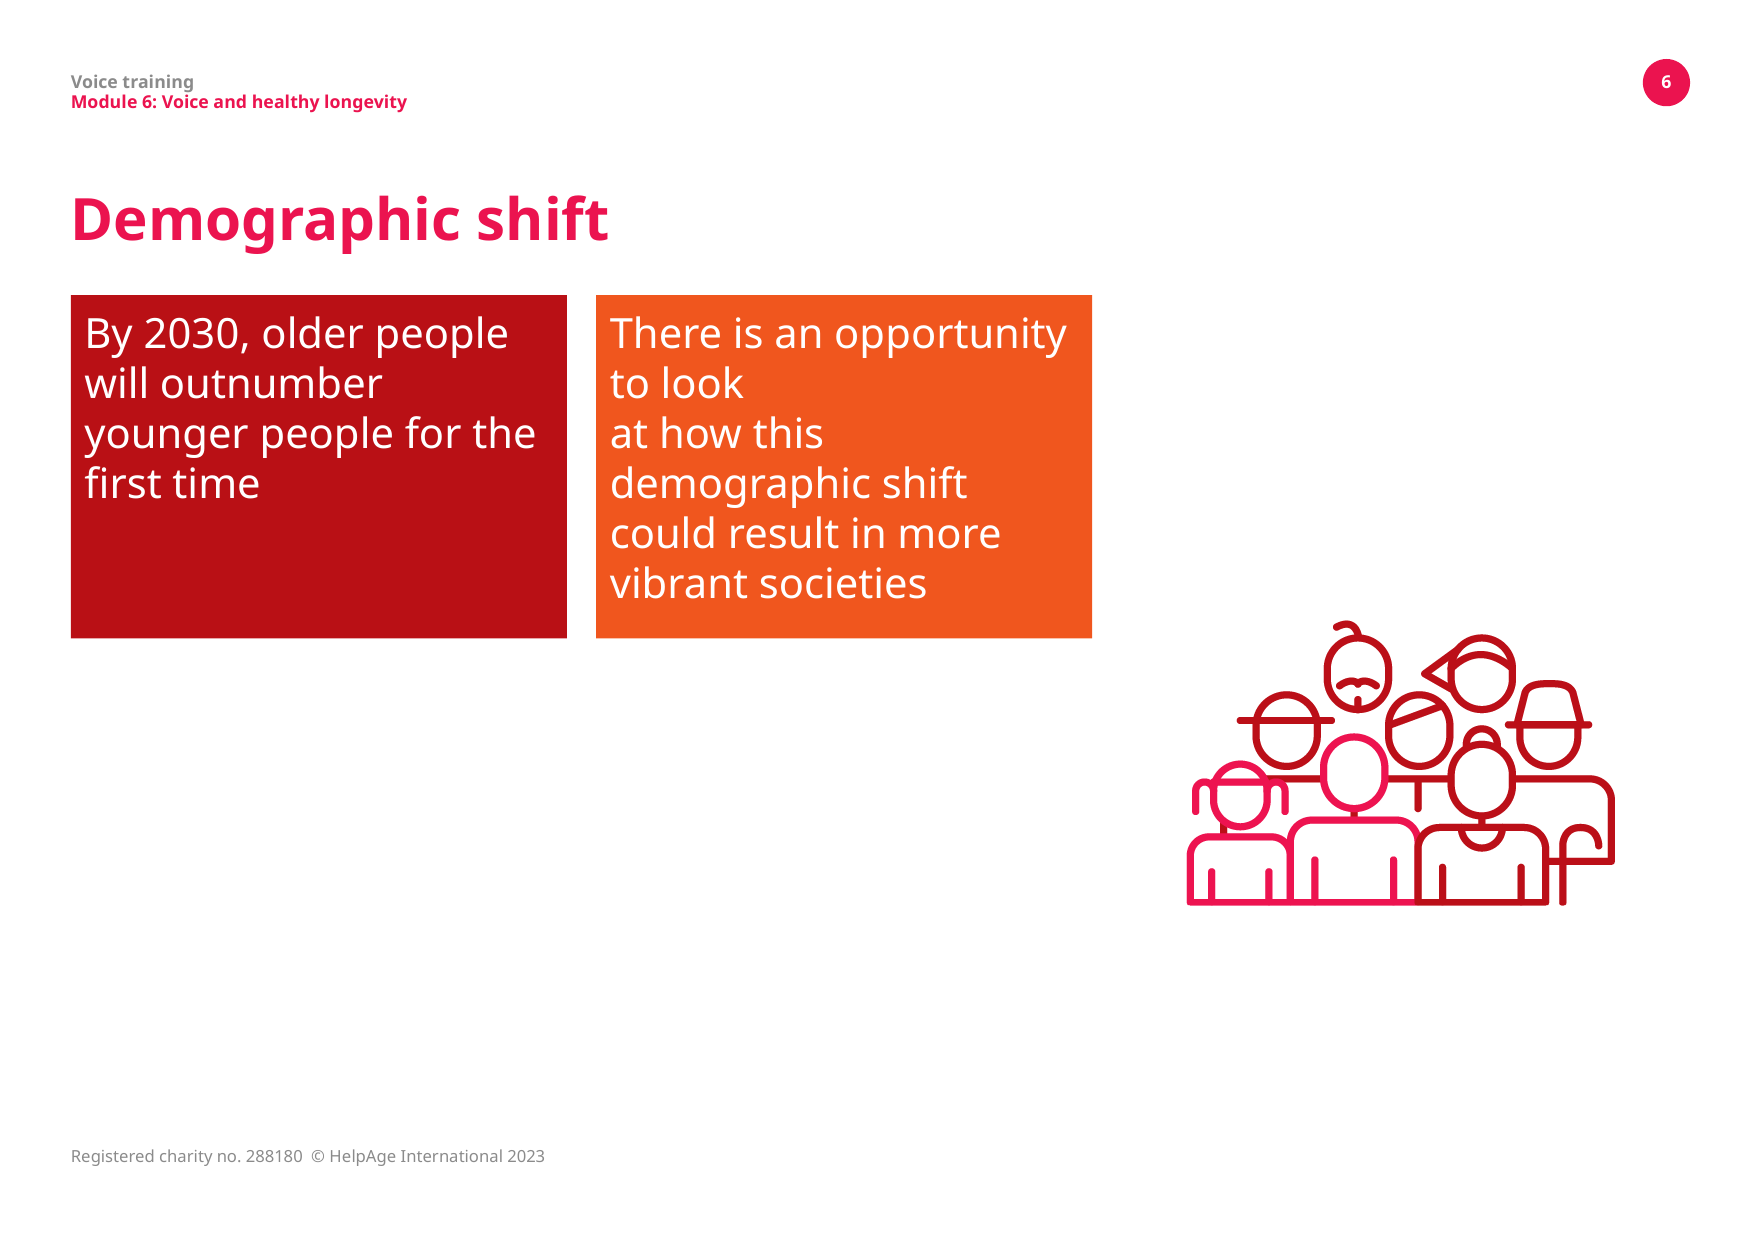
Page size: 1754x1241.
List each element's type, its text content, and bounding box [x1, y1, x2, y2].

footer Voice training Module 6: Voice and healthy longevity [70, 70, 840, 138]
slide_number 6 [1642, 71, 1690, 105]
title Demographic shift [70, 182, 1458, 298]
text_box By 2030, older people will outnumber younger people for the first time [70, 295, 567, 639]
picture [1186, 620, 1617, 906]
text_box There is an opportunity to look at how this demographic shift could result in more vibrant societies [596, 295, 1093, 639]
